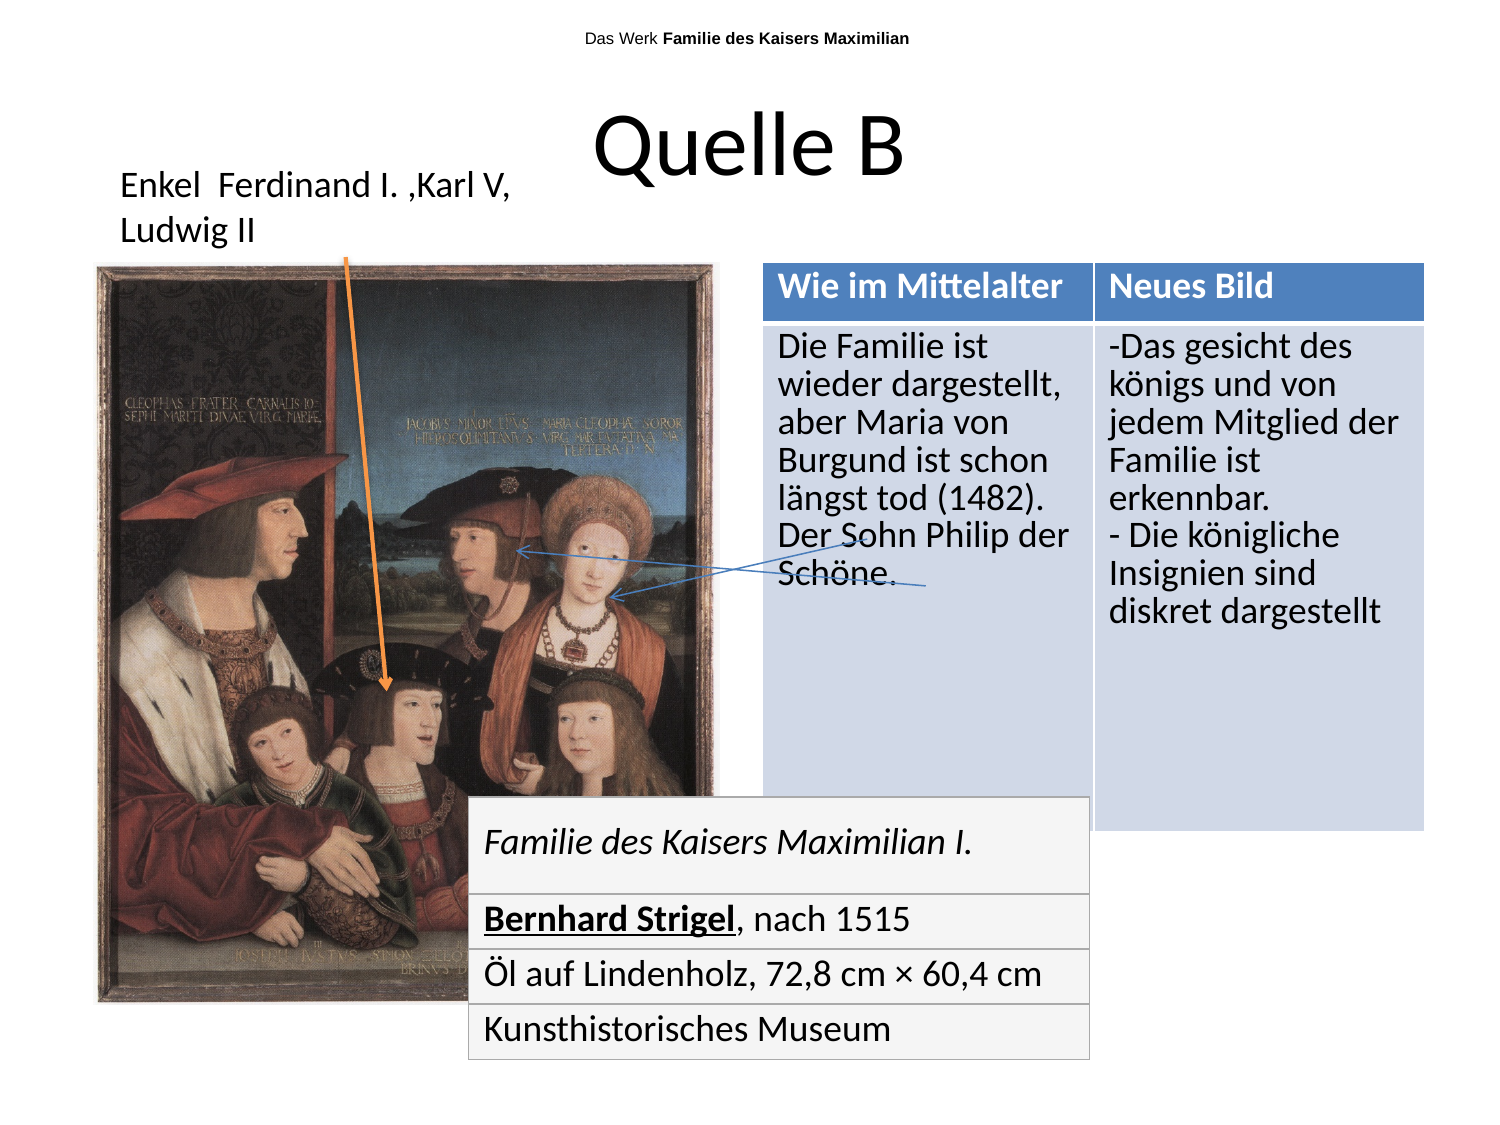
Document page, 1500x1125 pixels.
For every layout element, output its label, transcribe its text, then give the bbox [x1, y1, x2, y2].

table_header Wie im Mittelalter [763, 263, 1093, 321]
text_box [609, 594, 868, 598]
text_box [609, 538, 868, 549]
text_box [149, 454, 583, 496]
table_header Familie des Kaisers Maximilian I. [724, 798, 1089, 893]
table_cell Öl auf Lindenholz, 72,8 cm × 60,4 cm [724, 950, 1089, 1003]
text_box Enkel Ferdinand I. ,Karl V, Ludwig II [105, 152, 586, 258]
table_cell -Das gesicht des königs und von jedem Mitglied der Familie ist erkennbar. - Die königliche Insignien sind diskret dargestellt [1095, 326, 1424, 831]
table_cell Die Familie ist wieder dargestellt, aber Maria von Burgund ist schon längst tod (1482). Der Sohn Philip der Schöne. [763, 326, 1093, 831]
table_header Neues Bild [1095, 263, 1424, 321]
text_box Das Werk Familie des Kaisers Maximilian [569, 20, 931, 55]
table_cell Bernhard Strigel, nach 1515 [724, 895, 1089, 948]
title Quelle B [75, 45, 1425, 233]
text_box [515, 550, 926, 587]
table_cell Kunsthistorisches Museum [469, 1005, 1089, 1059]
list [92, 262, 720, 1006]
